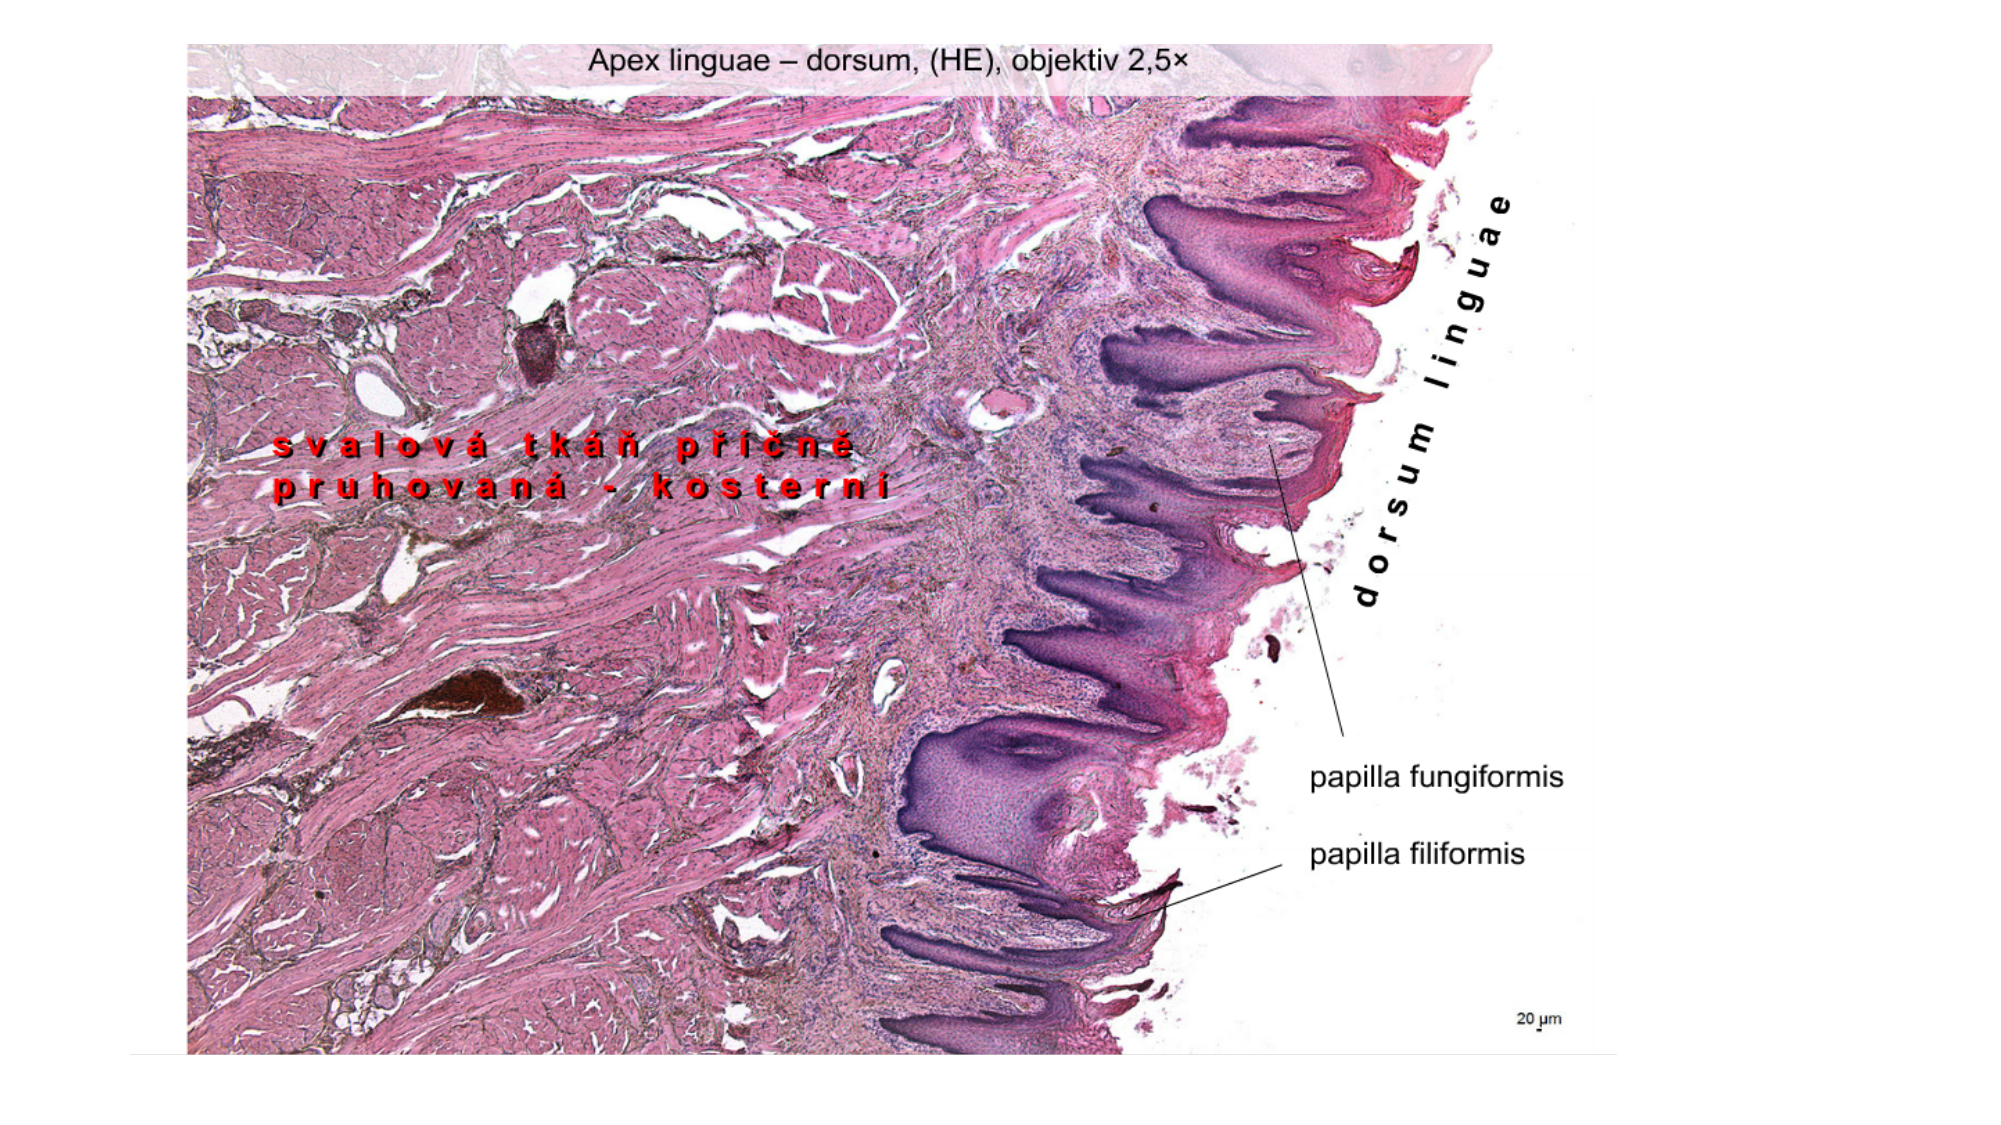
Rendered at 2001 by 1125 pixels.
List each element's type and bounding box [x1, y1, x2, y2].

picture [129, 44, 1618, 1055]
